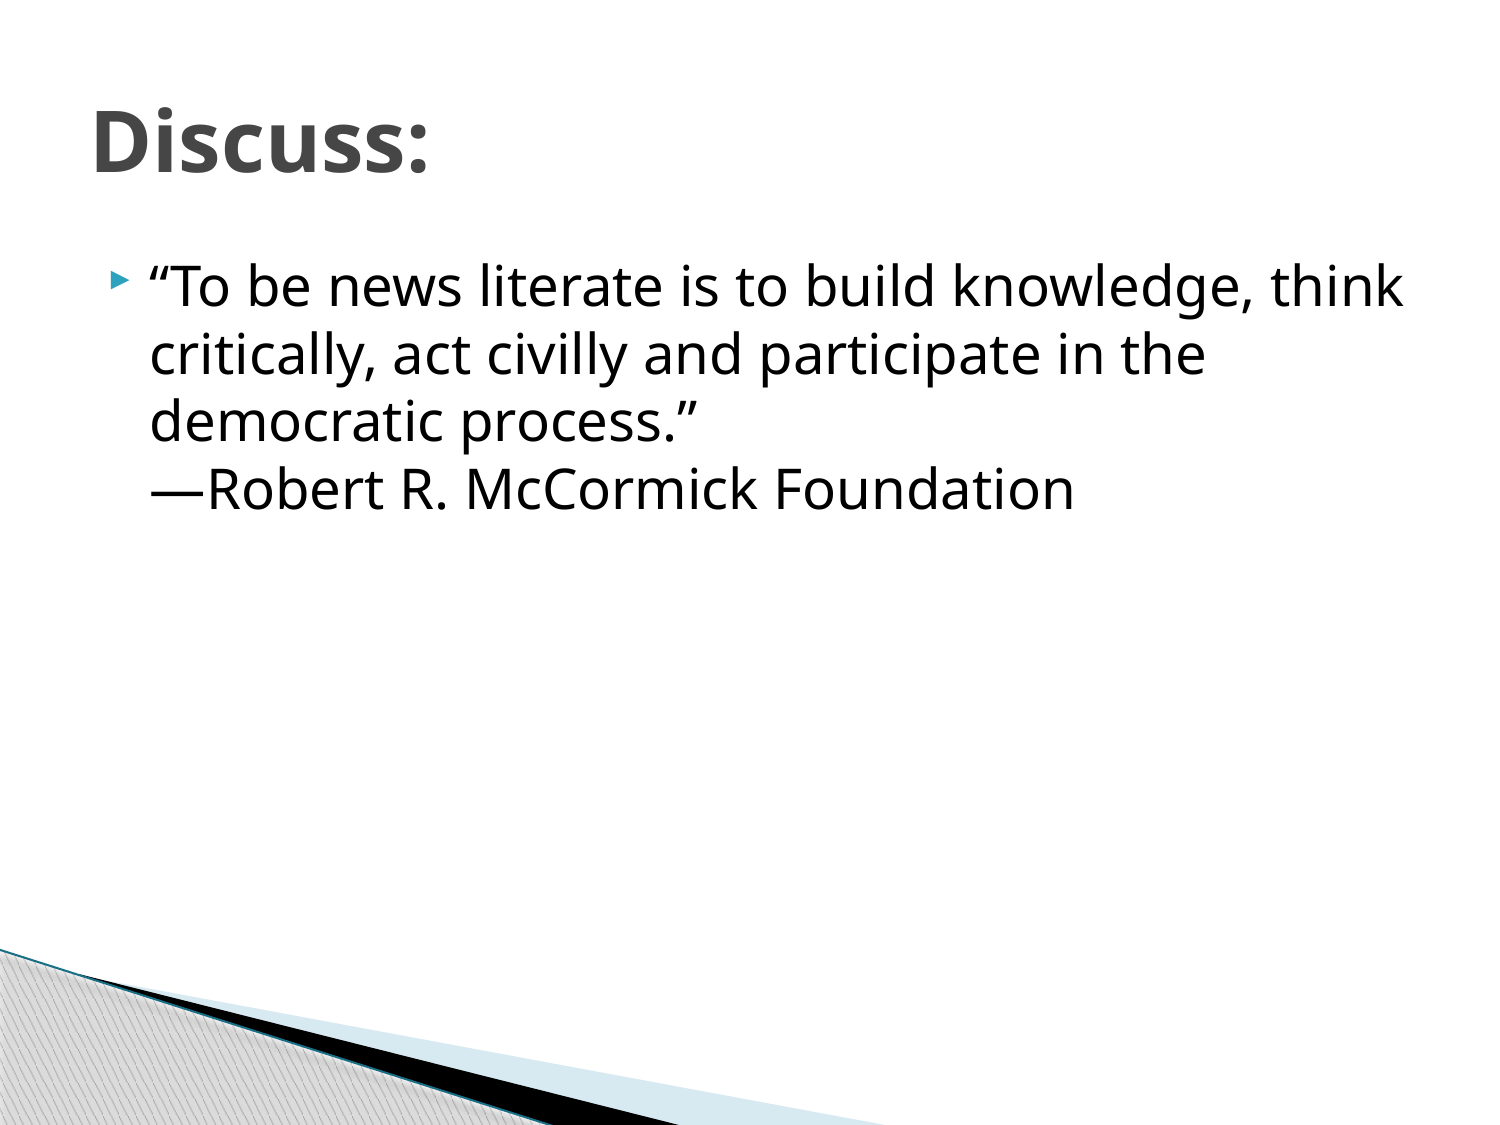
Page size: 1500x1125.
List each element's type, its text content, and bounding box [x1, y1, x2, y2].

title Discuss: [75, 45, 1425, 233]
list “To be news literate is to build knowledge, think critically, act civilly and participate in the democratic process.” —Robert R. McCormick Foundation [75, 243, 1425, 986]
